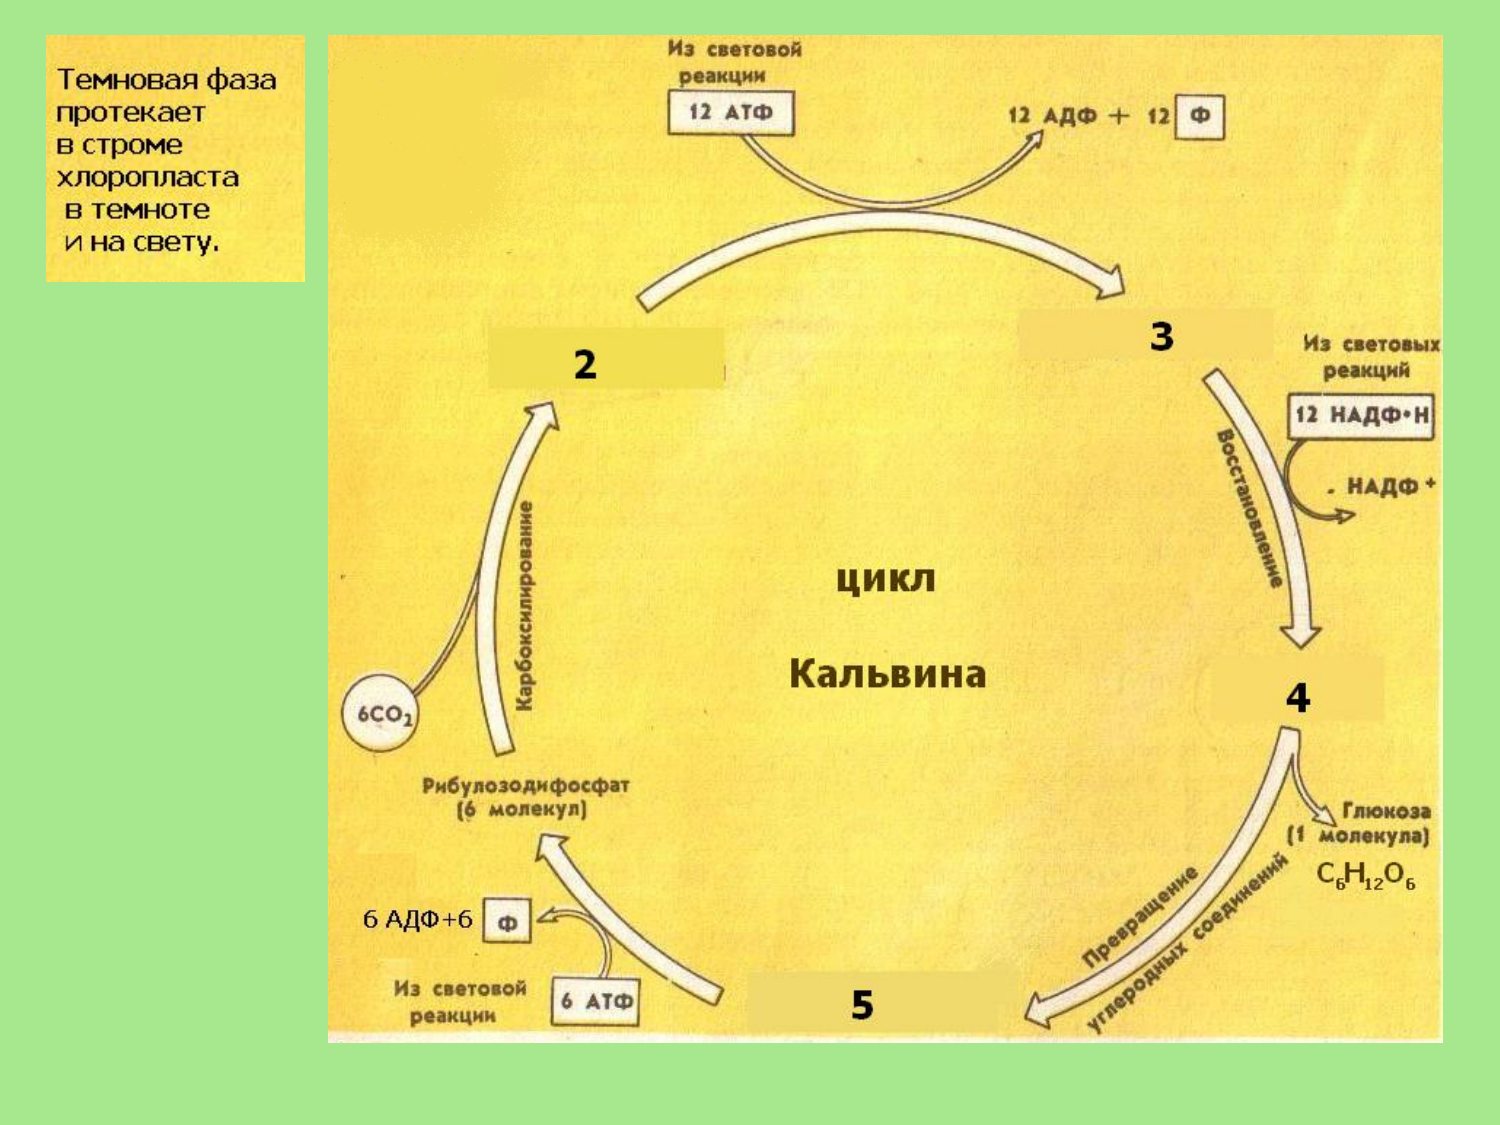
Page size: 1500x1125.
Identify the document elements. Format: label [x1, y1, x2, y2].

picture [46, 34, 305, 282]
list [316, 34, 1443, 1044]
